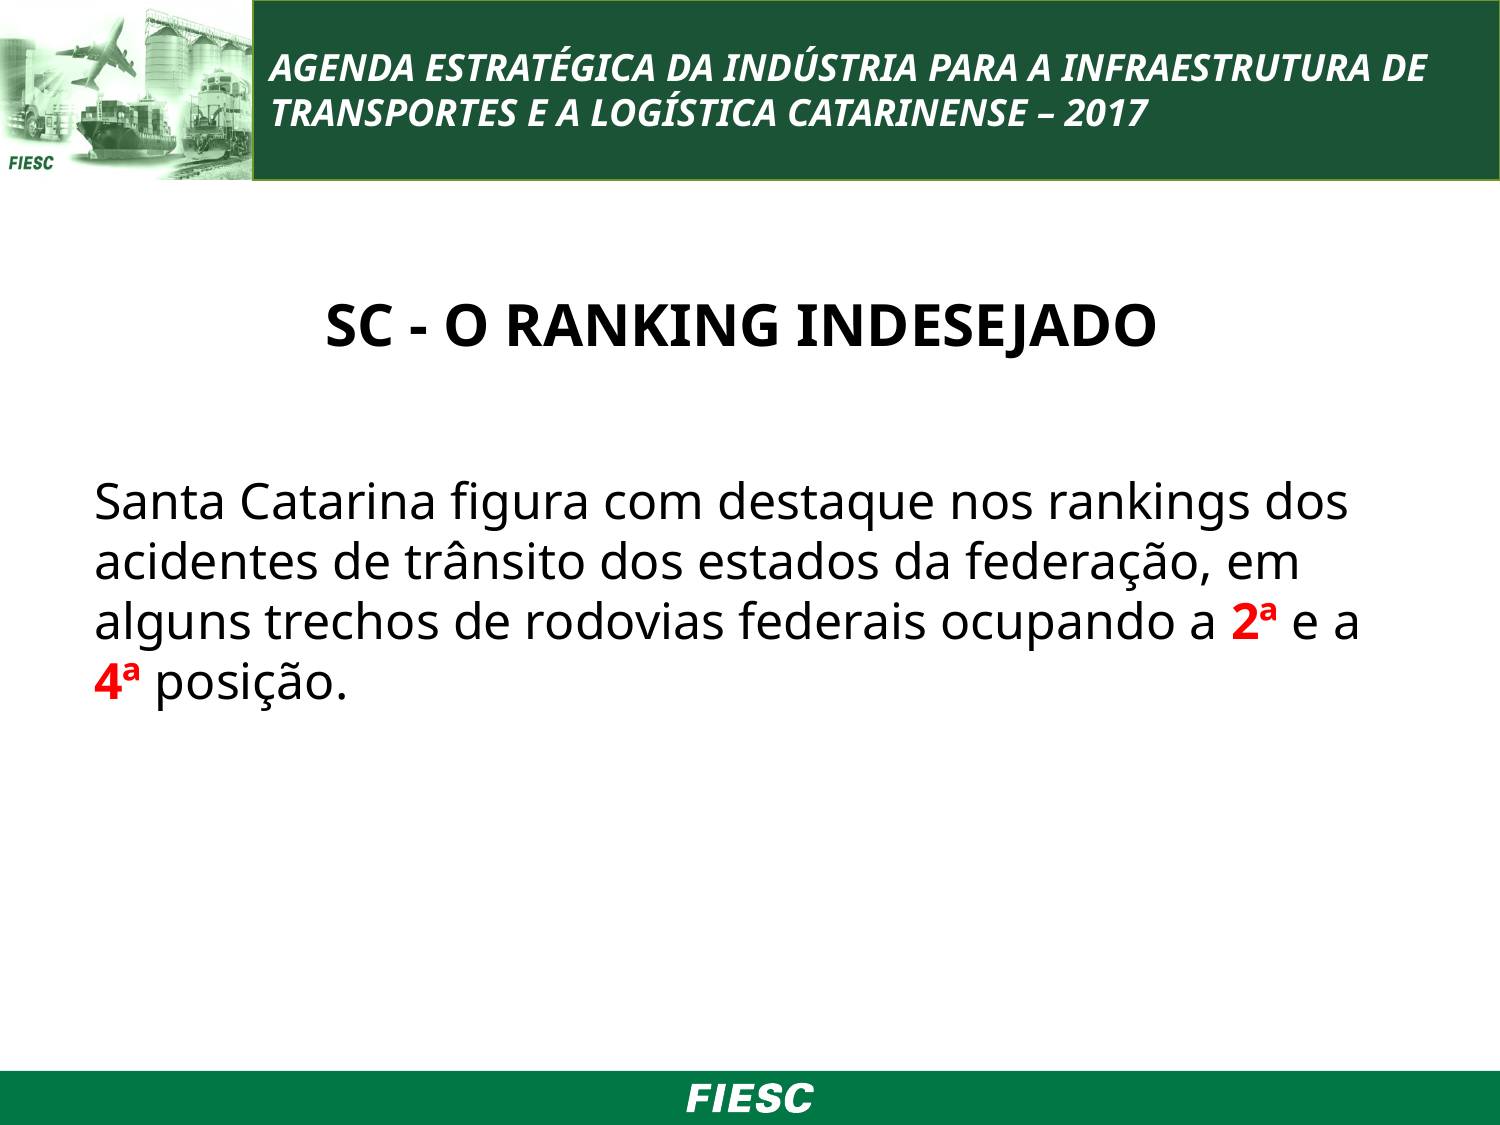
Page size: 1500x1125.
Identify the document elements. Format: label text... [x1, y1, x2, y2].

text_box [252, 0, 1500, 181]
text_box SC - O RANKING INDESEJADO [285, 281, 1215, 366]
picture [0, 0, 254, 180]
text_box AGENDA ESTRATÉGICA DA INDÚSTRIA PARA A INFRAESTRUTURA DE TRANSPORTES E A LOGÍSTICA CATARINENSE – 2017 [255, 36, 1500, 142]
text_box Santa Catarina figura com destaque nos rankings dos acidentes de trânsito dos estados da federação, em alguns trechos de rodovias federais ocupando a 2ª e a 4ª posição. [79, 461, 1422, 717]
